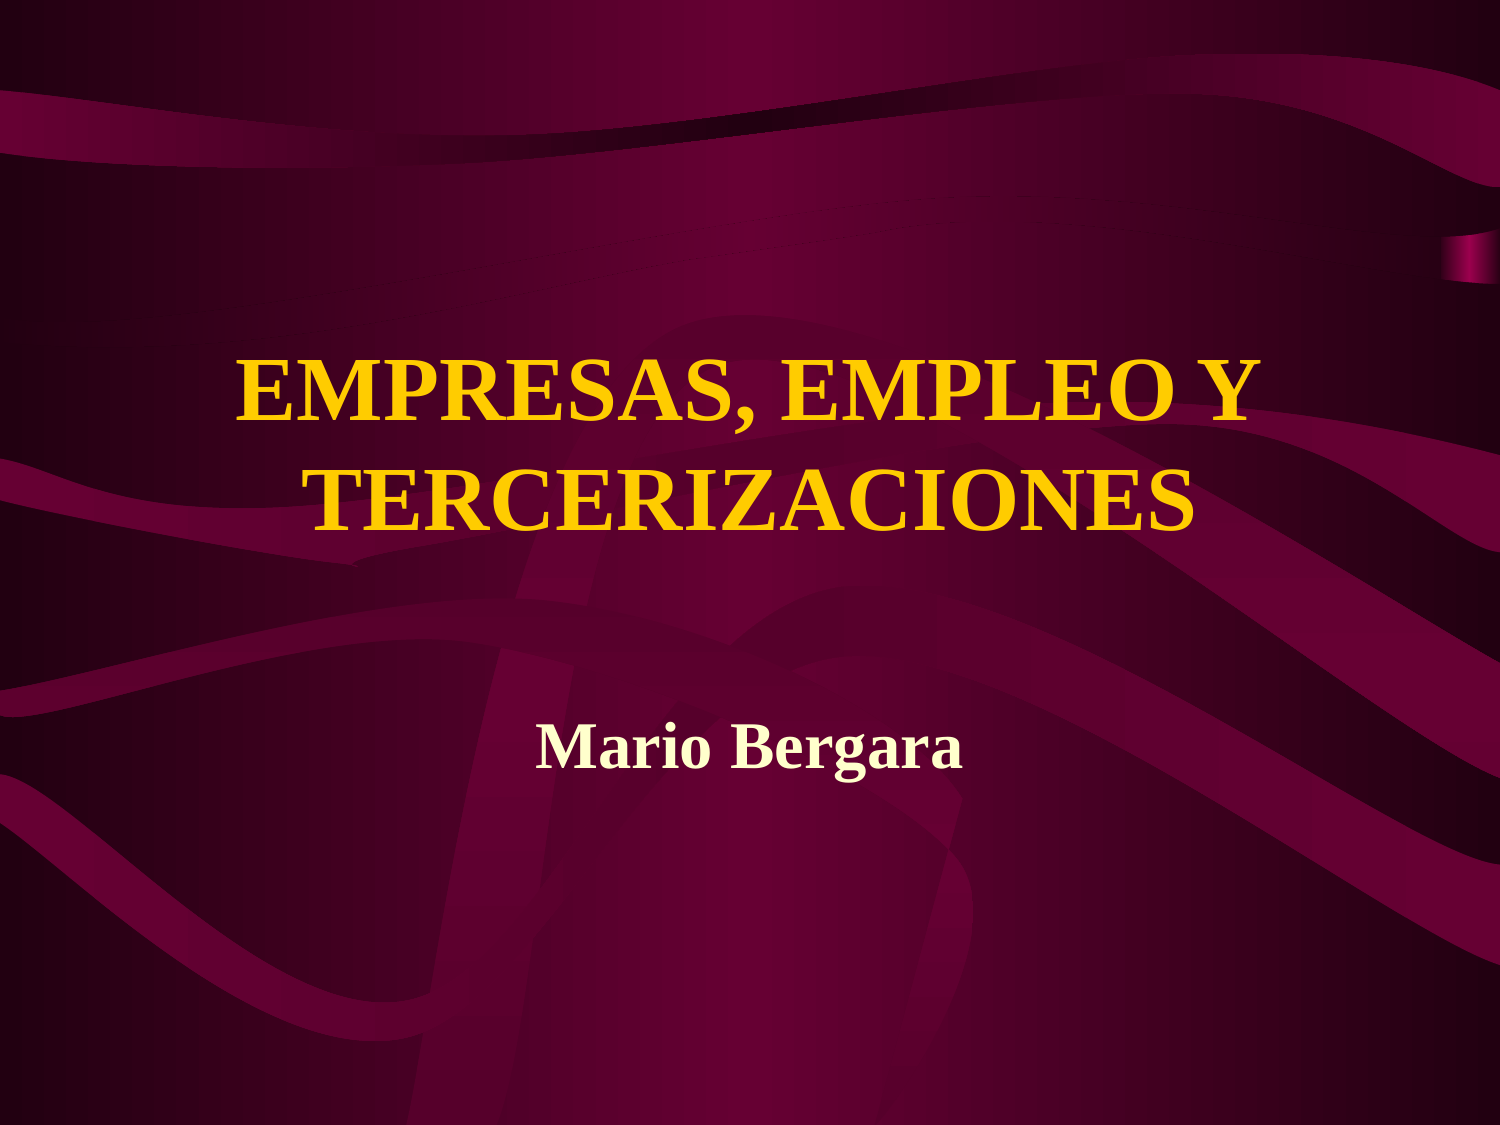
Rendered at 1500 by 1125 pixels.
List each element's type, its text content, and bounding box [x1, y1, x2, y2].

subtitle Mario Bergara [0, 694, 1500, 1083]
title EMPRESAS, EMPLEO Y TERCERIZACIONES [0, 137, 1500, 631]
